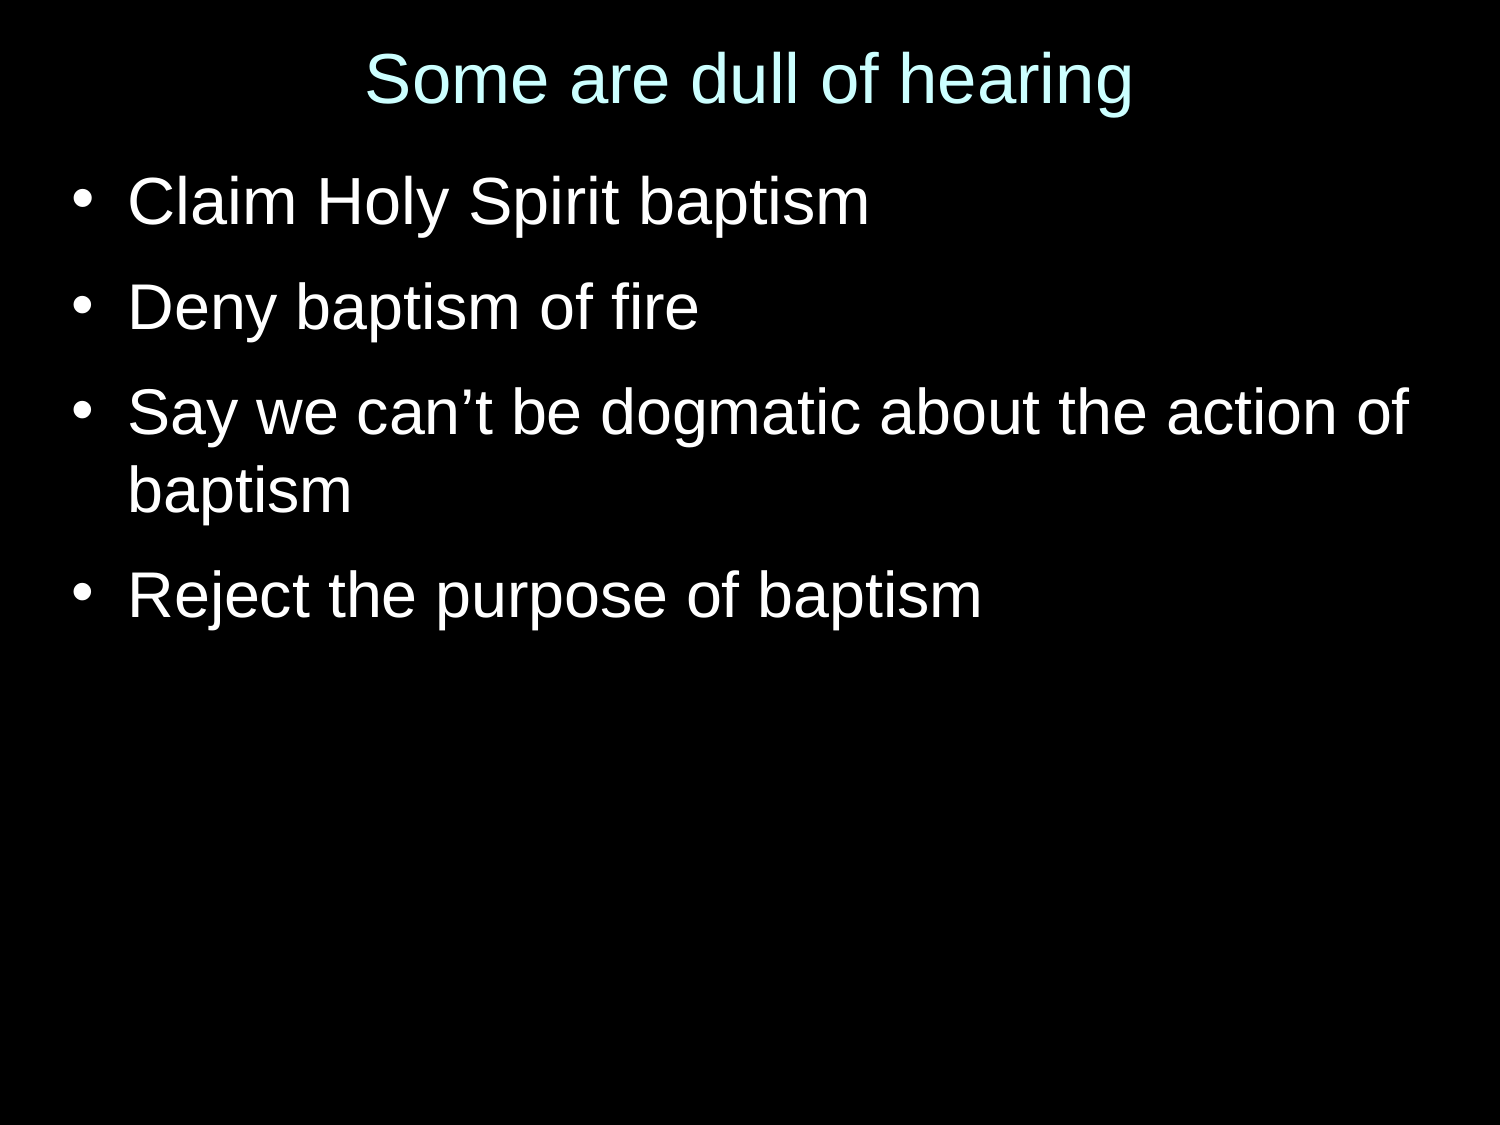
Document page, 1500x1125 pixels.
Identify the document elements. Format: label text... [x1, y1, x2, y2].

list Claim Holy Spirit baptism Deny baptism of fire Say we can’t be dogmatic about the action of baptism Reject the purpose of baptism [56, 149, 1444, 1013]
title Some are dull of hearing [75, 0, 1425, 149]
